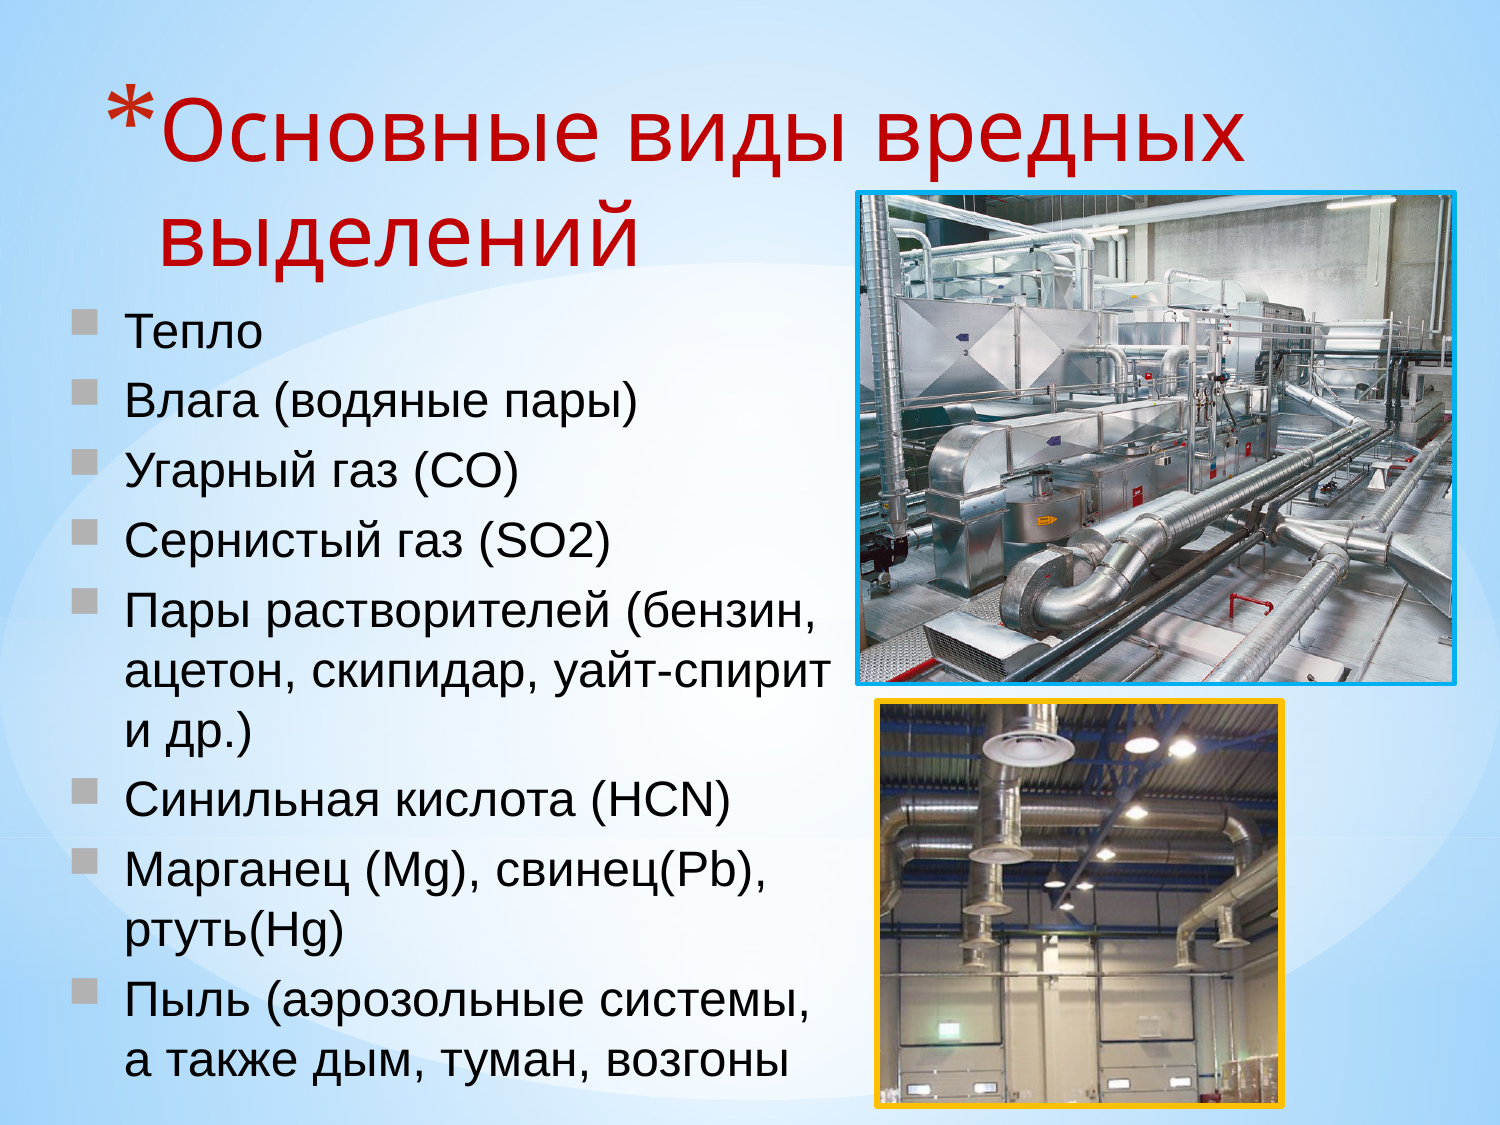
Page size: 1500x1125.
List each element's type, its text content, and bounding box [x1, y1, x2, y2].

list Тепло Влага (водяные пары) Угарный газ (СО) Сернистый газ (SO2) Пары растворителей (бензин, ацетон, скипидар, уайт-спирит и др.) Синильная кислота (HCN) Марганец (Mg), свинец(Pb), ртуть(Hg) Пыль (аэрозольные системы, а также дым, туман, возгоны [53, 290, 869, 1094]
picture [861, 196, 1451, 681]
title Основные виды вредных выделений [88, 66, 1424, 254]
picture [879, 703, 1279, 1104]
